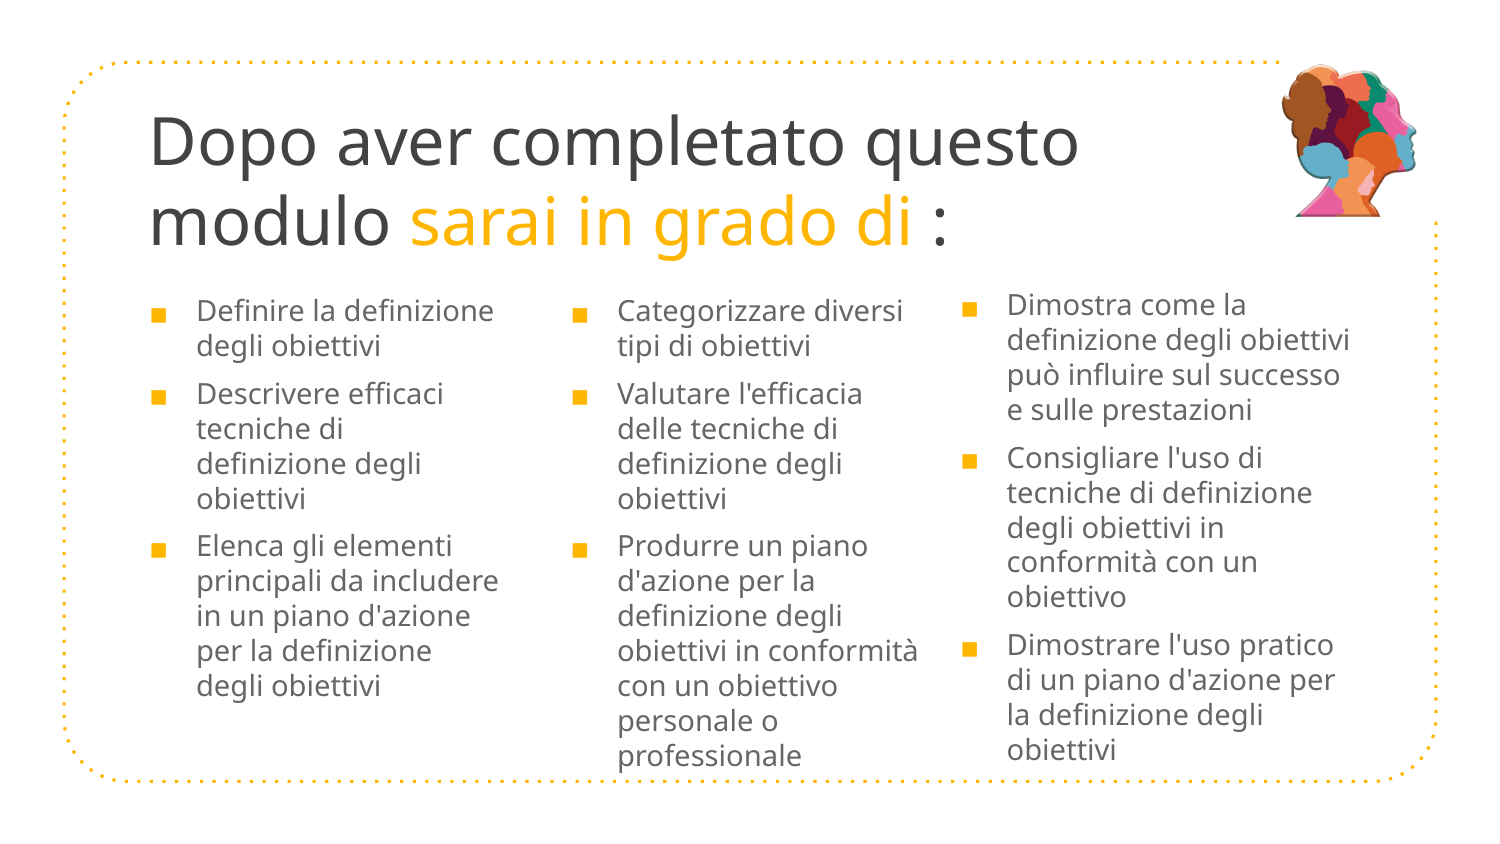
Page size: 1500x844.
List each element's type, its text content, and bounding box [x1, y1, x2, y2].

list Dimostra come la definizione degli obiettivi può influire sul successo e sulle prestazioni Consigliare l'uso di tecniche di definizione degli obiettivi in conformità con un obiettivo Dimostrare l'uso pratico di un piano d'azione per la definizione degli obiettivi [944, 224, 1366, 714]
list Definire la definizione degli obiettivi Descrivere efficaci tecniche di definizione degli obiettivi Elenca gli elementi principali da includere in un piano d'azione per la definizione degli obiettivi [134, 277, 517, 597]
picture [1272, 61, 1430, 225]
list Categorizzare diversi tipi di obiettivi Valutare l'efficacia delle tecniche di definizione degli obiettivi Produrre un piano d'azione per la definizione degli obiettivi in conformità con un obiettivo personale o professionale [555, 277, 938, 734]
title Dopo aver completato questo modulo sarai in grado di : [134, 83, 1261, 225]
